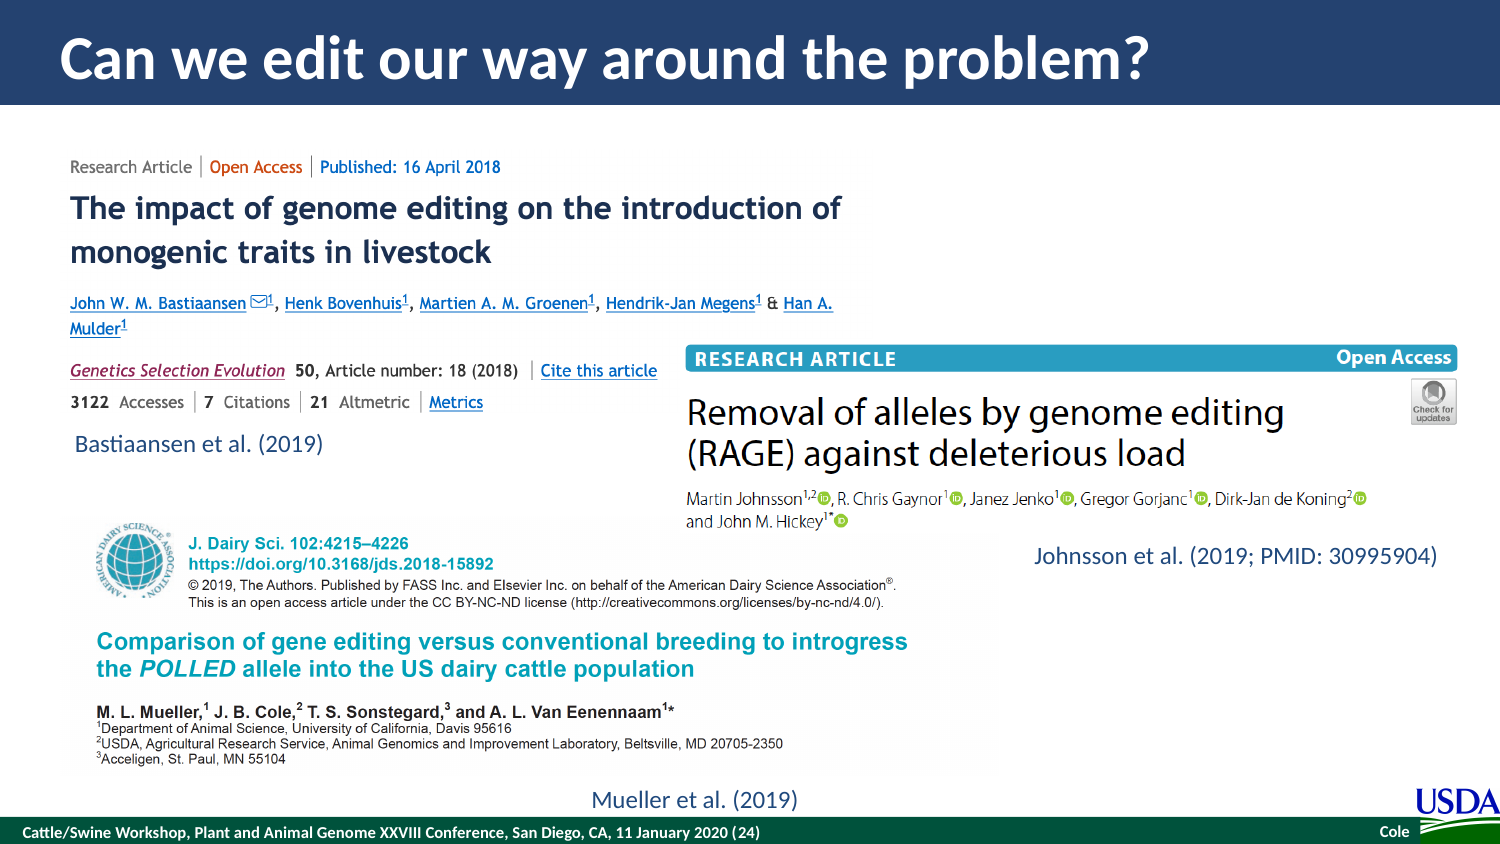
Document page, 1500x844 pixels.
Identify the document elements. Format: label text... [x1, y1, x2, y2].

text_box Johnsson et al. (2019; PMID: 30995904) [1019, 540, 1463, 578]
title Can we edit our way around the problem? [60, 15, 1440, 94]
picture [1416, 788, 1500, 844]
text_box Bastiaansen et al. (2019) [59, 420, 504, 465]
picture [59, 149, 1464, 776]
text_box Mueller et al. (2019) [576, 775, 1020, 821]
